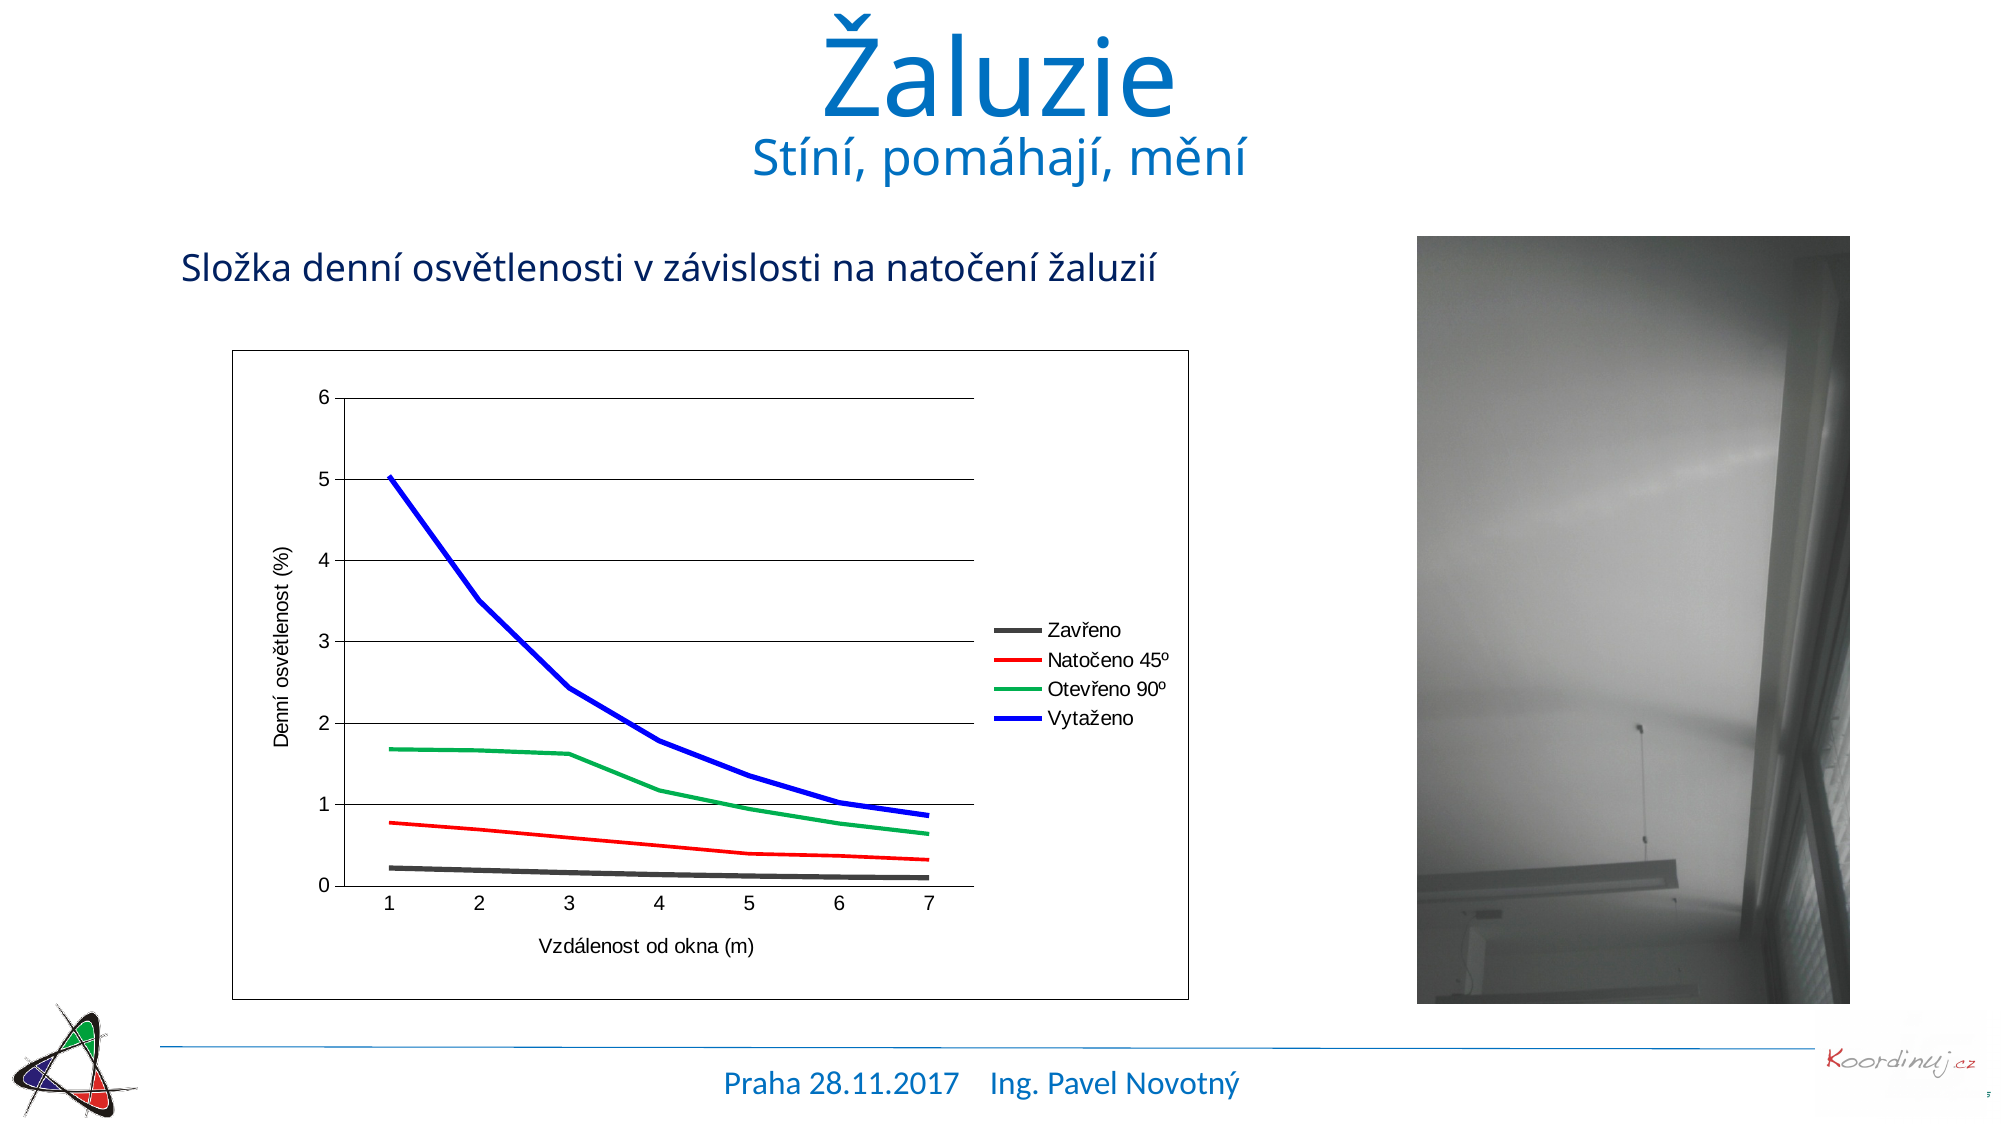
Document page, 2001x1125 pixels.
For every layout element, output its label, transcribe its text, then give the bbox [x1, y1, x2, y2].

chart [232, 349, 1189, 1000]
list Praha 28.11.2017 Ing. Pavel Novotný [232, 1058, 1733, 1117]
text_box Stíní, pomáhají, mění [645, 118, 1355, 207]
title Žaluzie [232, 0, 1768, 148]
picture [12, 1003, 138, 1118]
picture [1417, 236, 1850, 1004]
picture [1815, 1010, 2001, 1124]
text_box Složka denní osvětlenosti v závislosti na natočení žaluzií [166, 236, 1173, 296]
